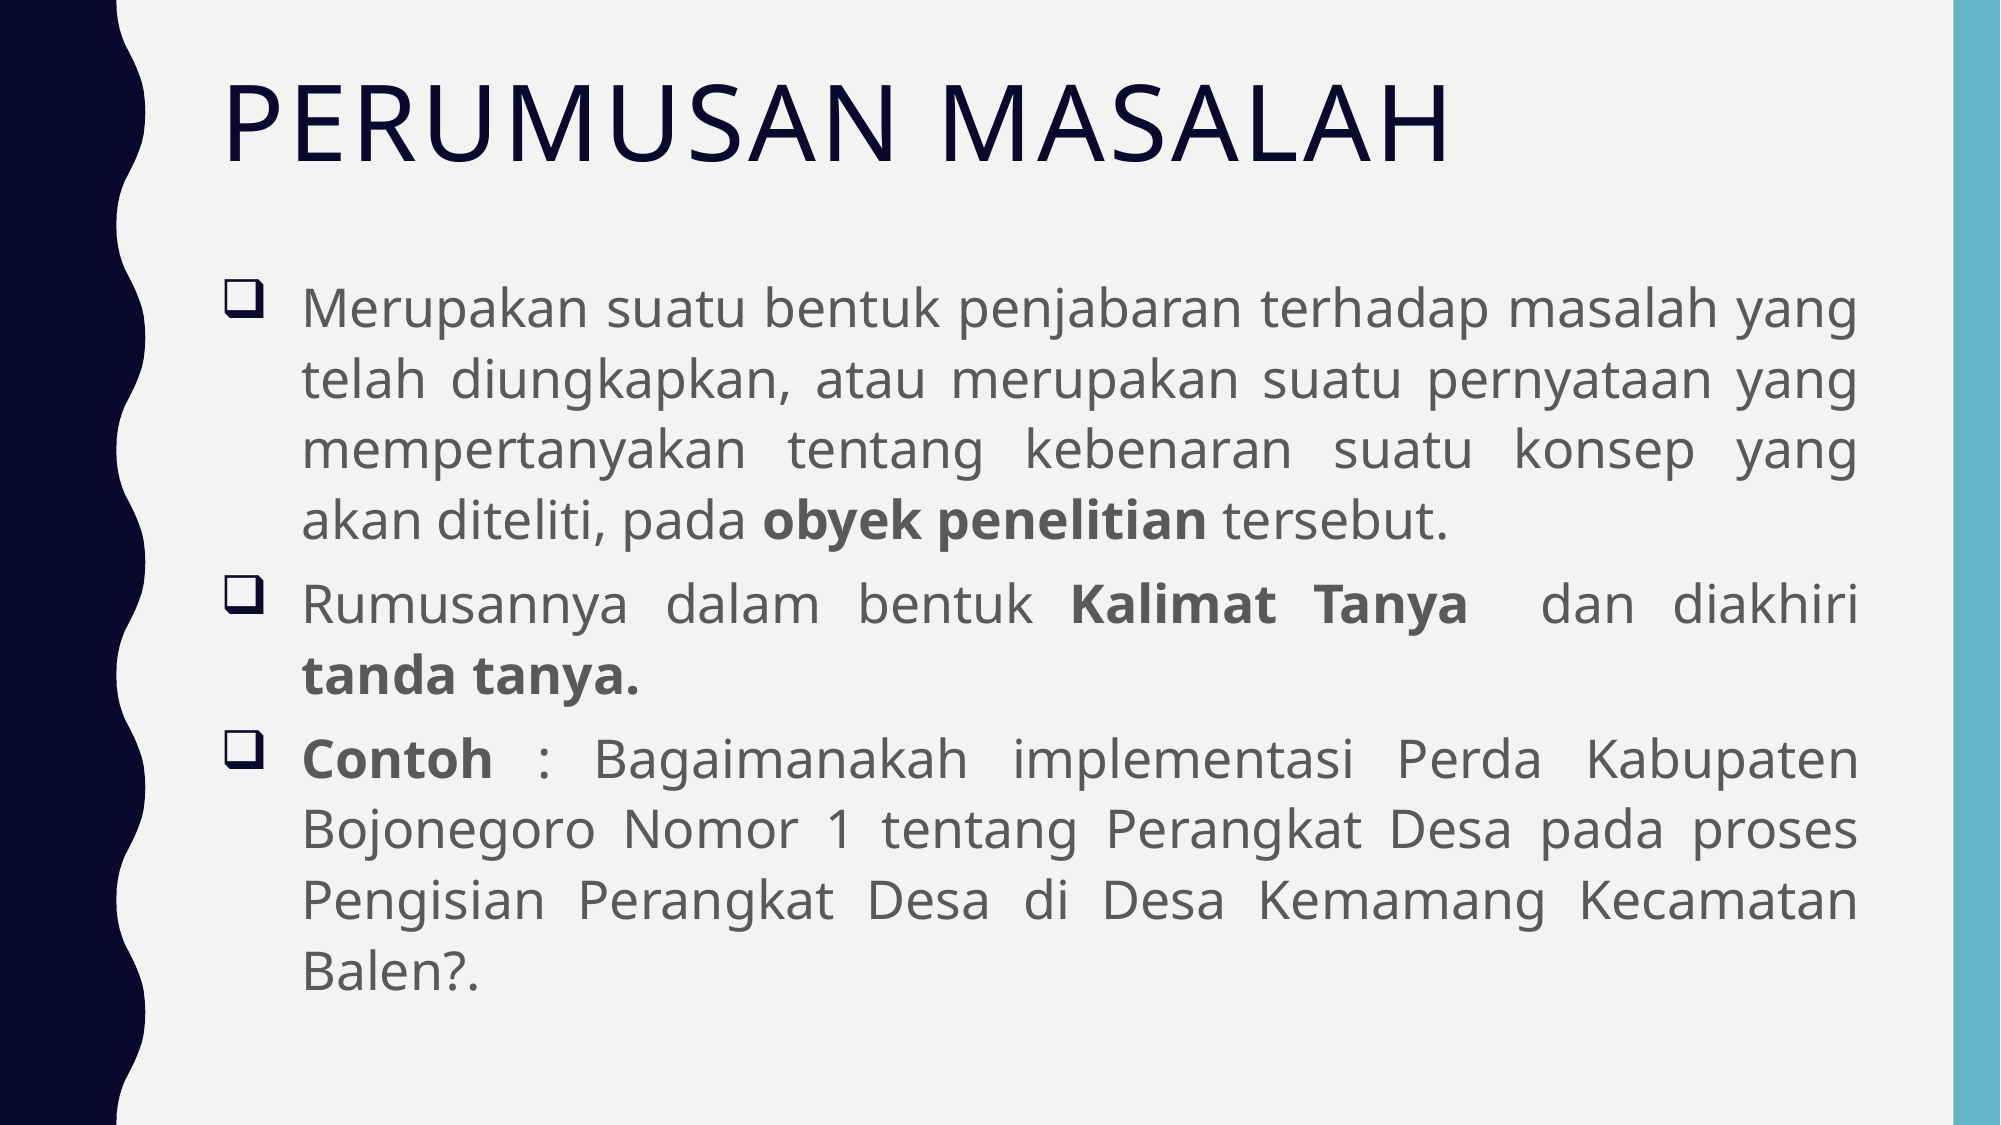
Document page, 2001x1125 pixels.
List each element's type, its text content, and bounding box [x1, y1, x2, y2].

list Merupakan suatu bentuk penjabaran terhadap masalah yang telah diungkapkan, atau merupakan suatu pernyataan yang mempertanyakan tentang kebenaran suatu konsep yang akan diteliti, pada obyek penelitian tersebut. Rumusannya dalam bentuk Kalimat Tanya dan diakhiri tanda tanya. Contoh : Bagaimanakah implementasi Perda Kabupaten Bojonegoro Nomor 1 tentang Perangkat Desa pada proses Pengisian Perangkat Desa di Desa Kemamang Kecamatan Balen?. [205, 260, 1875, 1024]
title PERUMUSAN MASALAH [205, 62, 1875, 260]
